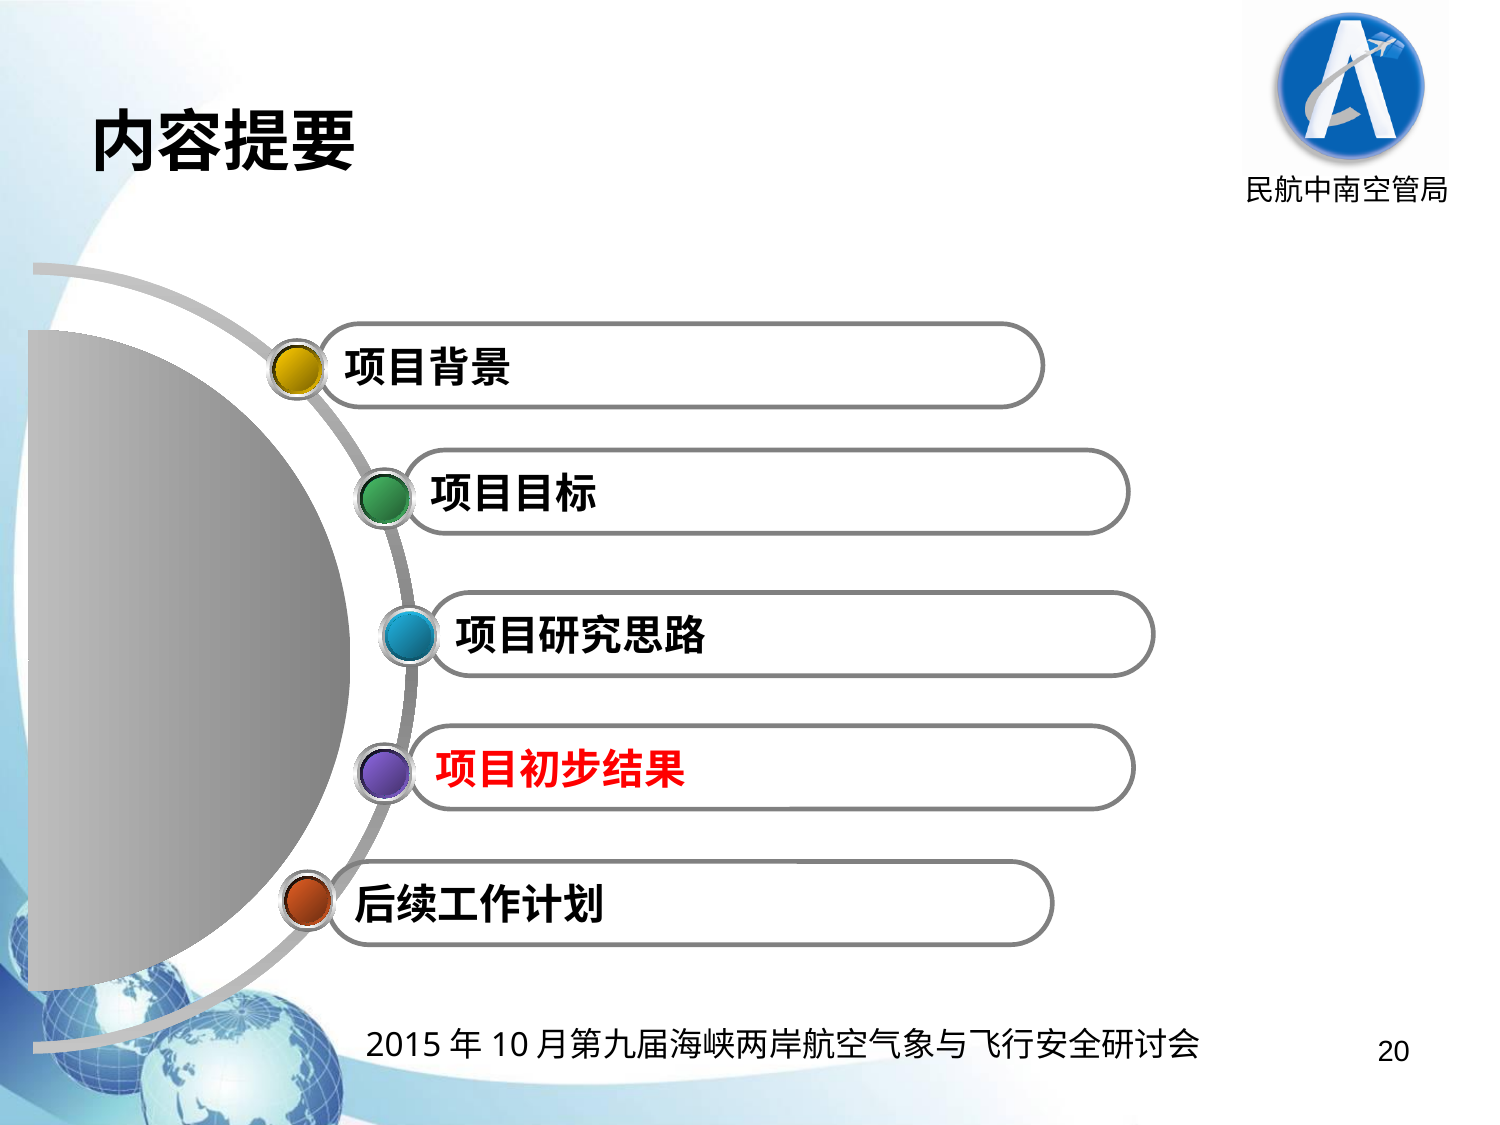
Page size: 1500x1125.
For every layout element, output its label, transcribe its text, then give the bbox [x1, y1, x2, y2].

text_box 民航中南空管局 [1425, 163, 1500, 214]
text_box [0, 262, 1154, 1055]
slide_number 20 [1074, 1024, 1425, 1103]
picture [0, 0, 1500, 1125]
text_box 2015年10月第九届海峡两岸航空气象与飞行安全研讨会 [350, 1015, 1268, 1070]
title 内容提要 [75, 45, 1425, 233]
